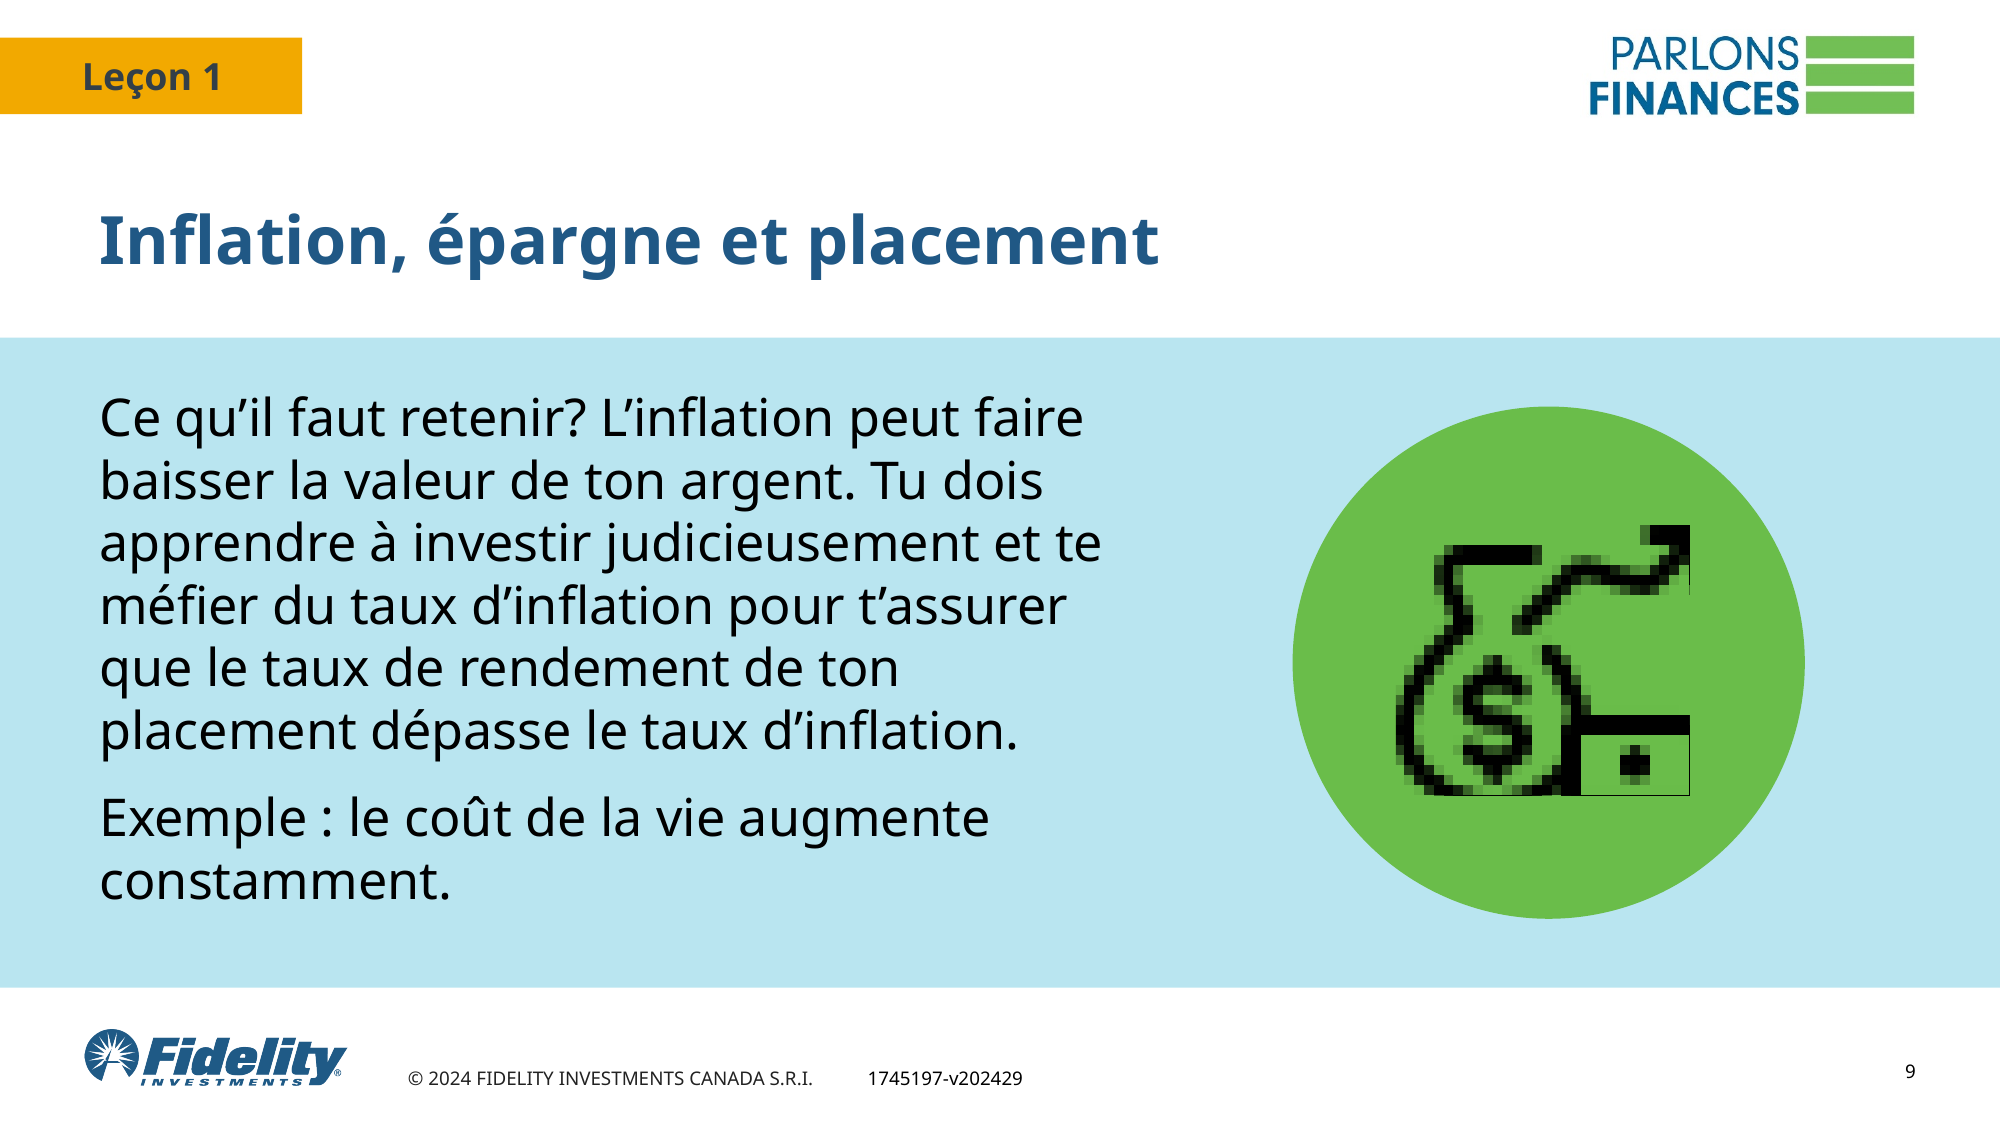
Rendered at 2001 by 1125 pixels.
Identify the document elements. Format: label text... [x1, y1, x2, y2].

text_box Ce qu’il faut retenir? L’inflation peut faire baisser la valeur de ton argent. Tu dois apprendre à investir judicieusement et te méfier du taux d’inflation pour t’assurer que le taux de rendement de ton placement dépasse le taux d’inflation. Exemple : le coût de la vie augmente constamment. [84, 377, 1178, 917]
title Inflation, épargne et placement [84, 190, 1916, 300]
picture [84, 1029, 348, 1086]
slide_number 9 [1826, 1058, 1931, 1087]
text_box [1291, 405, 1806, 920]
picture [1580, 29, 1920, 121]
picture [1395, 525, 1690, 796]
